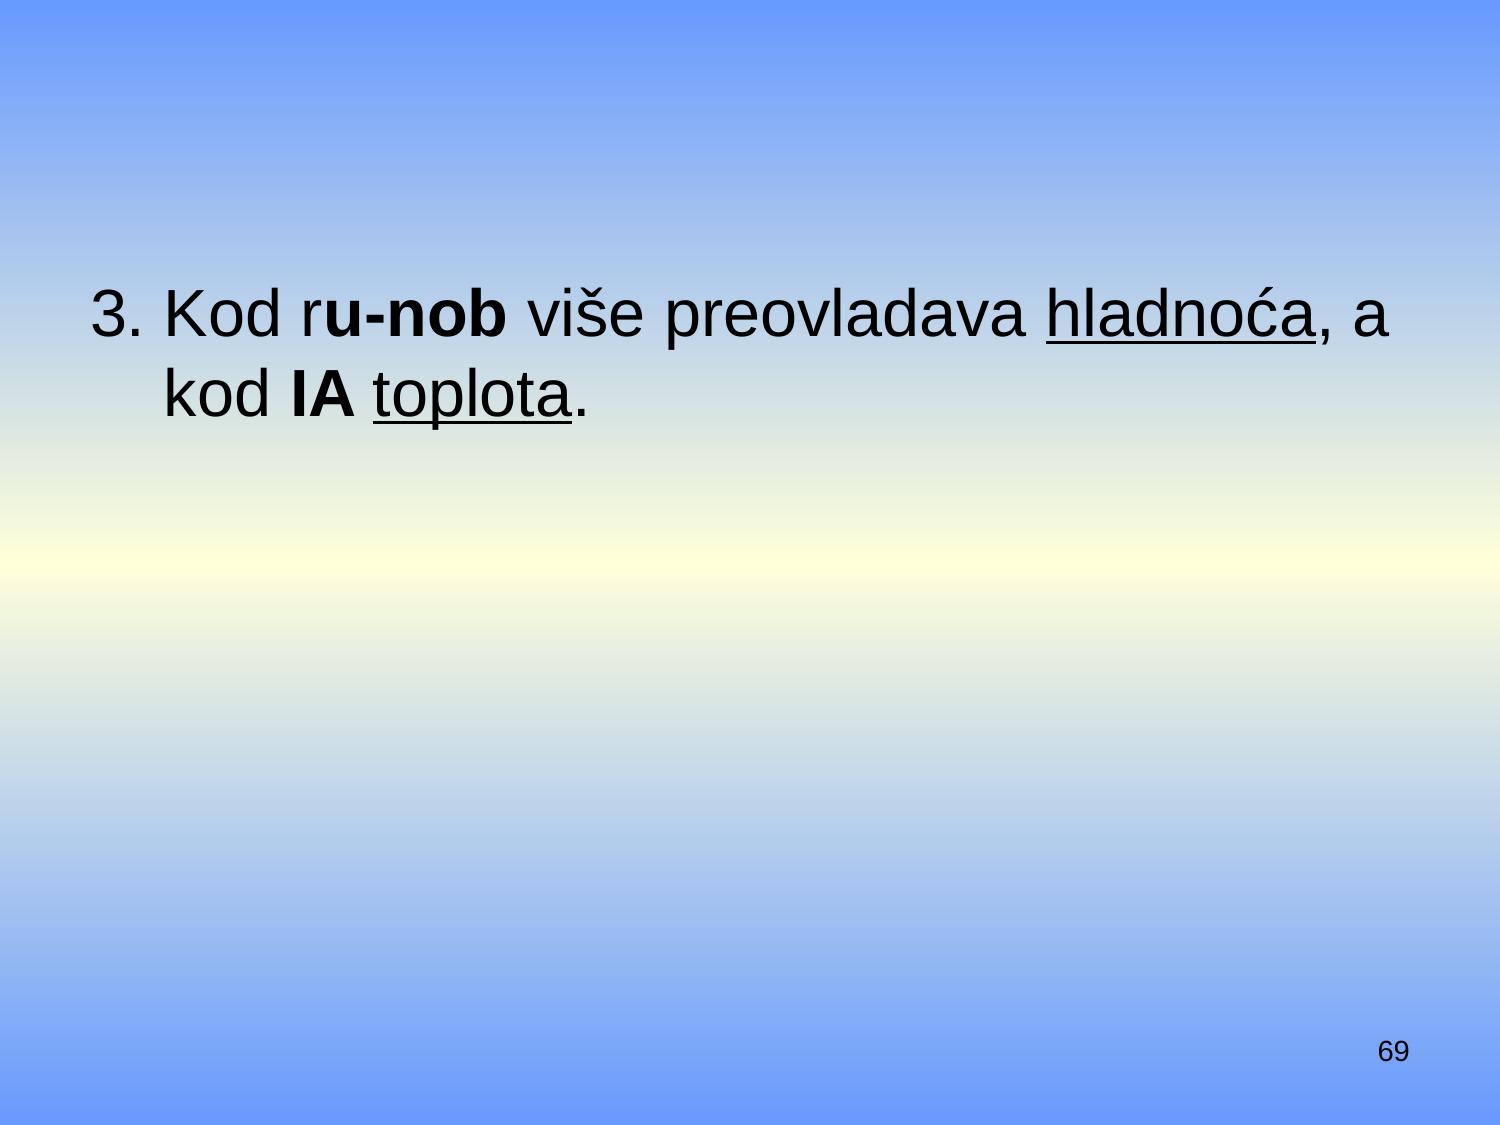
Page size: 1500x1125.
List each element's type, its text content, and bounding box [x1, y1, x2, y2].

slide_number 69 [1074, 1024, 1425, 1103]
list 3. Kod ru-nob više preovladava hladnoća, a kod IA toplota. [75, 262, 1425, 1005]
